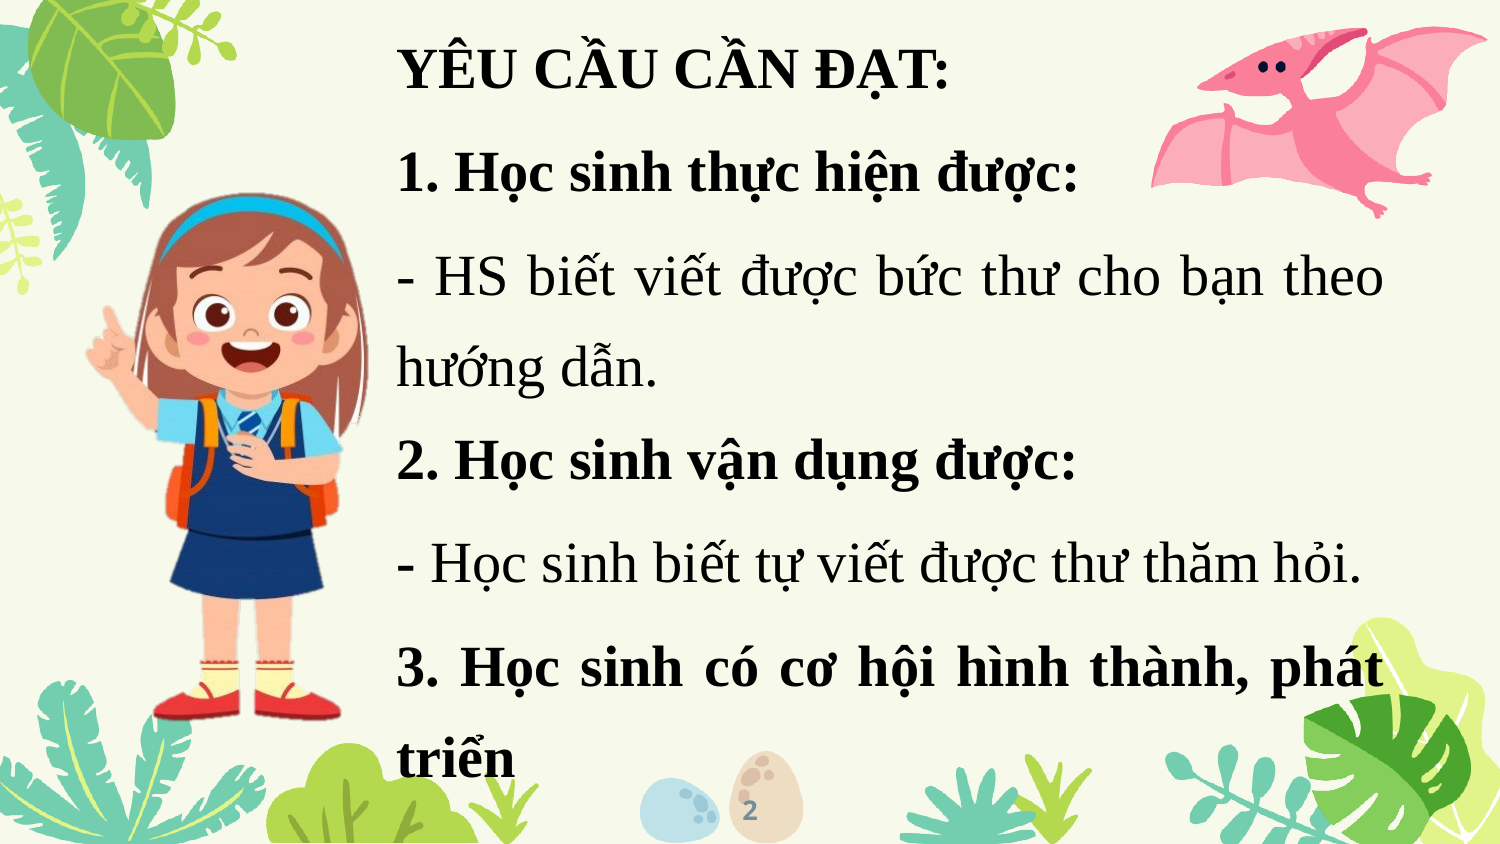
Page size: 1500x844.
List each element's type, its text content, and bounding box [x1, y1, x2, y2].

slide_number 2 [705, 797, 795, 844]
text_box YÊU CẦU CẦN ĐẠT: 1. Học sinh thực hiện được: - HS biết viết được bức thư cho bạn theo hướng dẫn. 2. Học sinh vận dụng được: - Học sinh biết tự viết được thư thăm hỏi. 3. Học sinh có cơ hội hình thành, phát triển [381, 1, 1400, 797]
picture [0, 0, 1500, 844]
